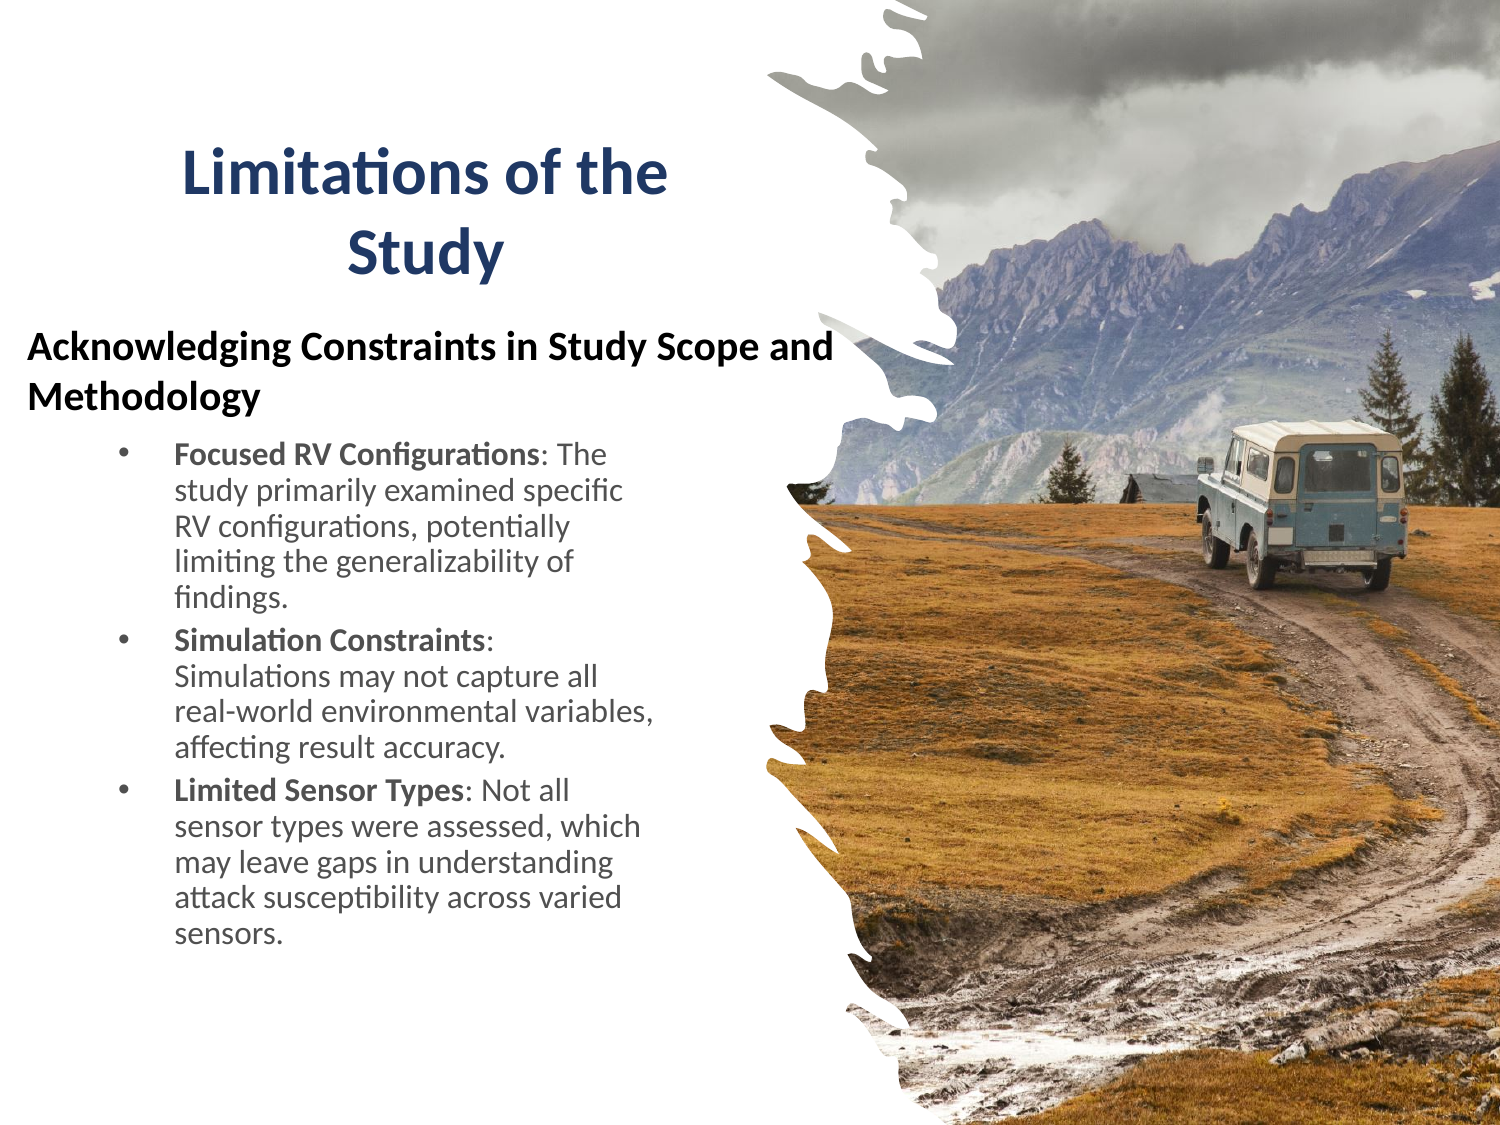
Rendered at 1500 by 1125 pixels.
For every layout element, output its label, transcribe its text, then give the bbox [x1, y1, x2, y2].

title Limitations of the Study [103, 59, 750, 311]
text_box [0, 0, 764, 1125]
text_box Acknowledging Constraints in Study Scope and Methodology [12, 311, 761, 427]
picture [766, 0, 1500, 1125]
list Focused RV Configurations: The study primarily examined specific RV configurations, potentially limiting the generalizability of findings. Simulation Constraints: Simulations may not capture all real-world environmental variables, affecting result accuracy. Limited Sensor Types: Not all sensor types were assessed, which may leave gaps in understanding attack susceptibility across varied sensors. [103, 427, 672, 1014]
